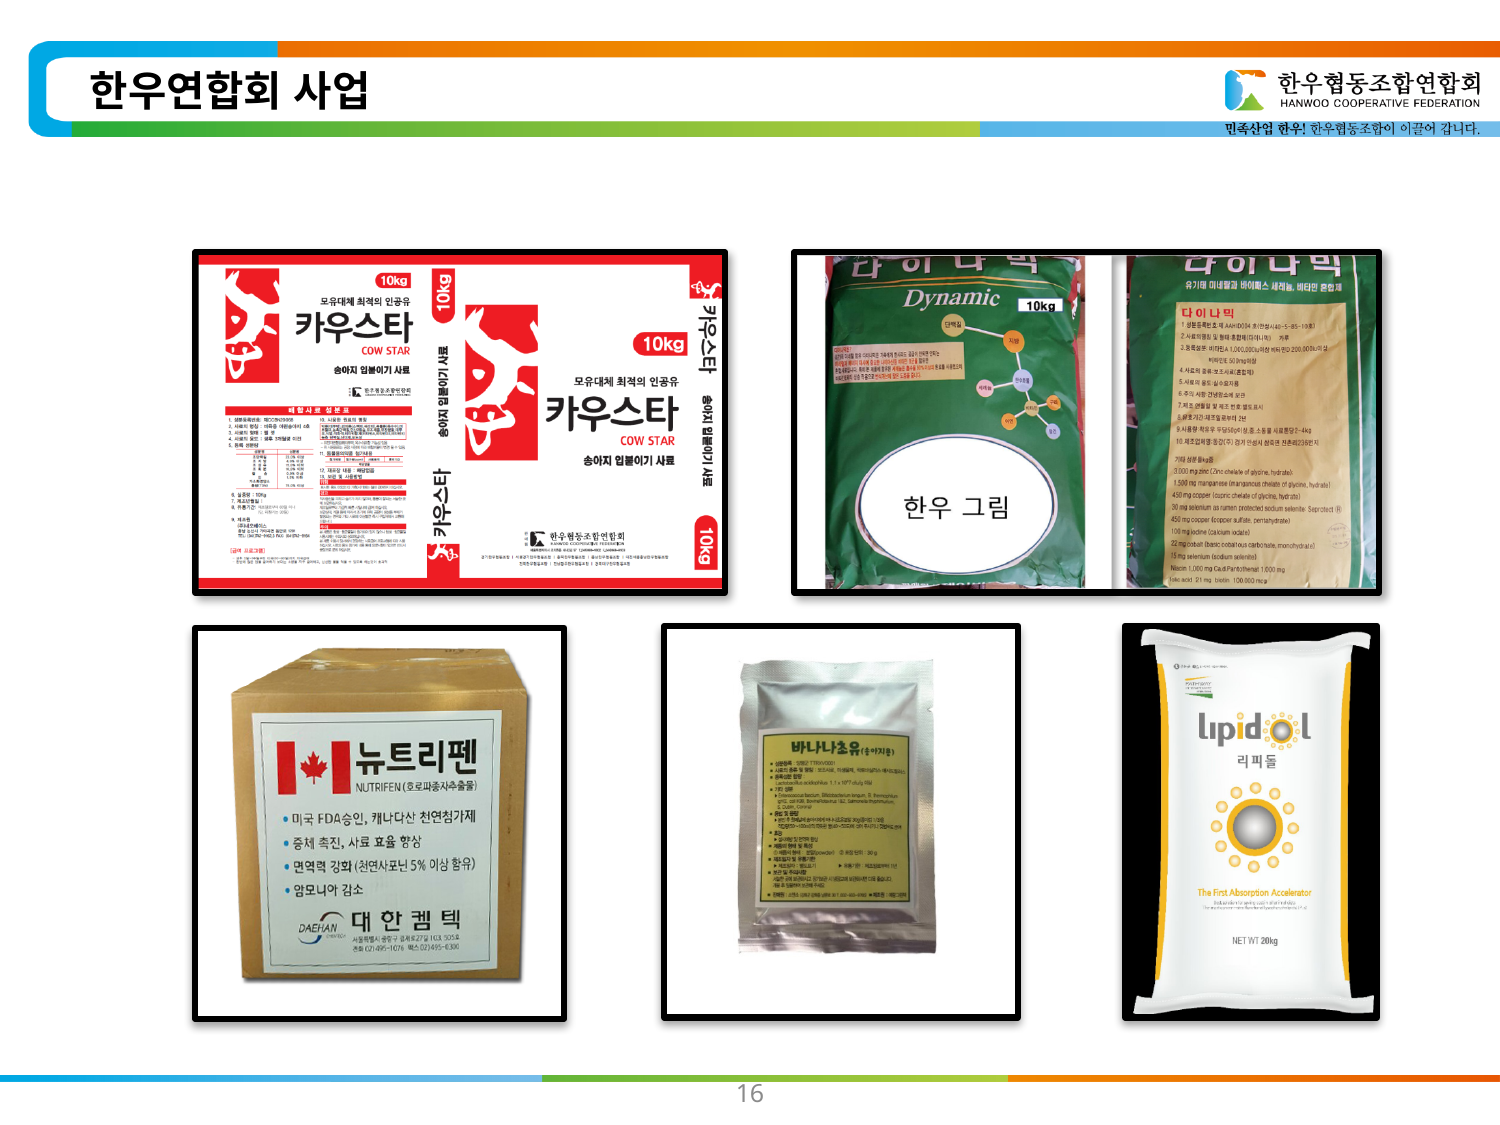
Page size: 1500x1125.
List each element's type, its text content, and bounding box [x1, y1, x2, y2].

picture [55, 41, 1500, 137]
picture [797, 255, 1377, 590]
picture [667, 629, 1015, 1015]
picture [28, 41, 43, 53]
picture [28, 126, 40, 137]
picture [198, 255, 722, 590]
picture [47, 61, 53, 117]
picture [106, 1075, 1500, 1082]
text_box 한우연합회 사업 [53, 61, 1187, 124]
picture [1127, 629, 1374, 1015]
picture [198, 630, 561, 1016]
